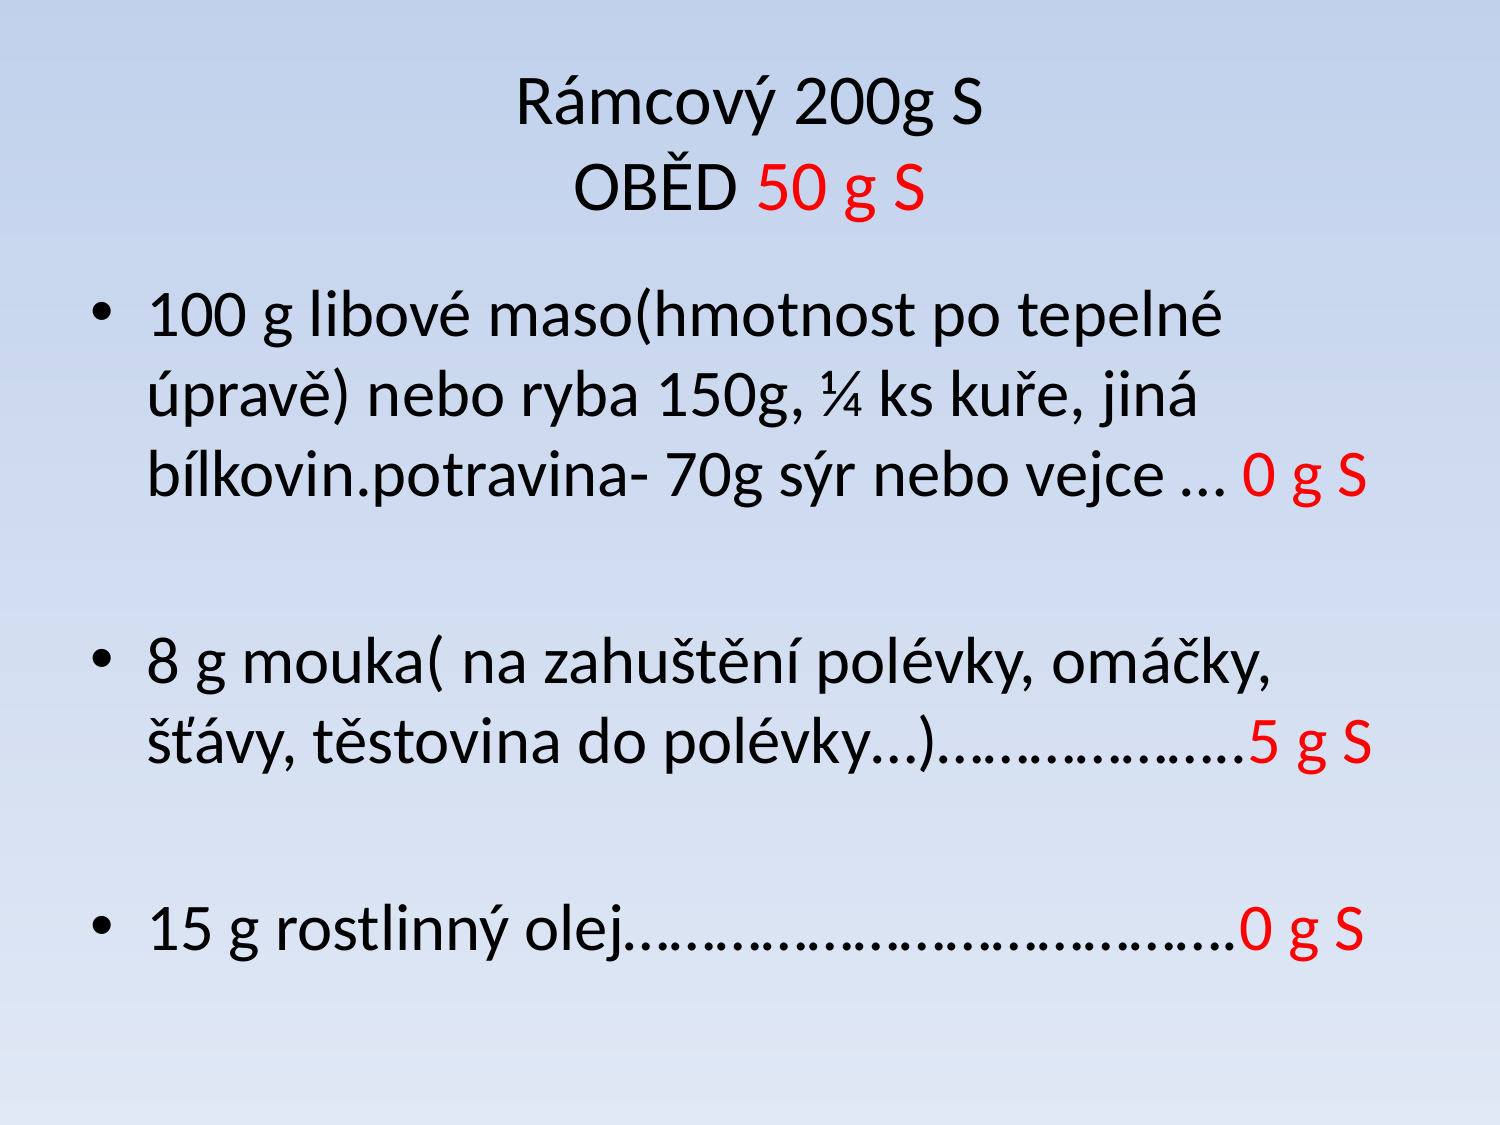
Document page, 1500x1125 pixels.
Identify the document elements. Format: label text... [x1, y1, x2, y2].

title Rámcový 200g S OBĚD 50 g S [75, 45, 1425, 233]
list 100 g libové maso(hmotnost po tepelné úpravě) nebo ryba 150g, ¼ ks kuře, jiná bílkovin.potravina- 70g sýr nebo vejce … 0 g S 8 g mouka( na zahuštění polévky, omáčky, šťávy, těstovina do polévky…)………………..5 g S 15 g rostlinný olej………………………………….0 g S [75, 262, 1425, 1005]
